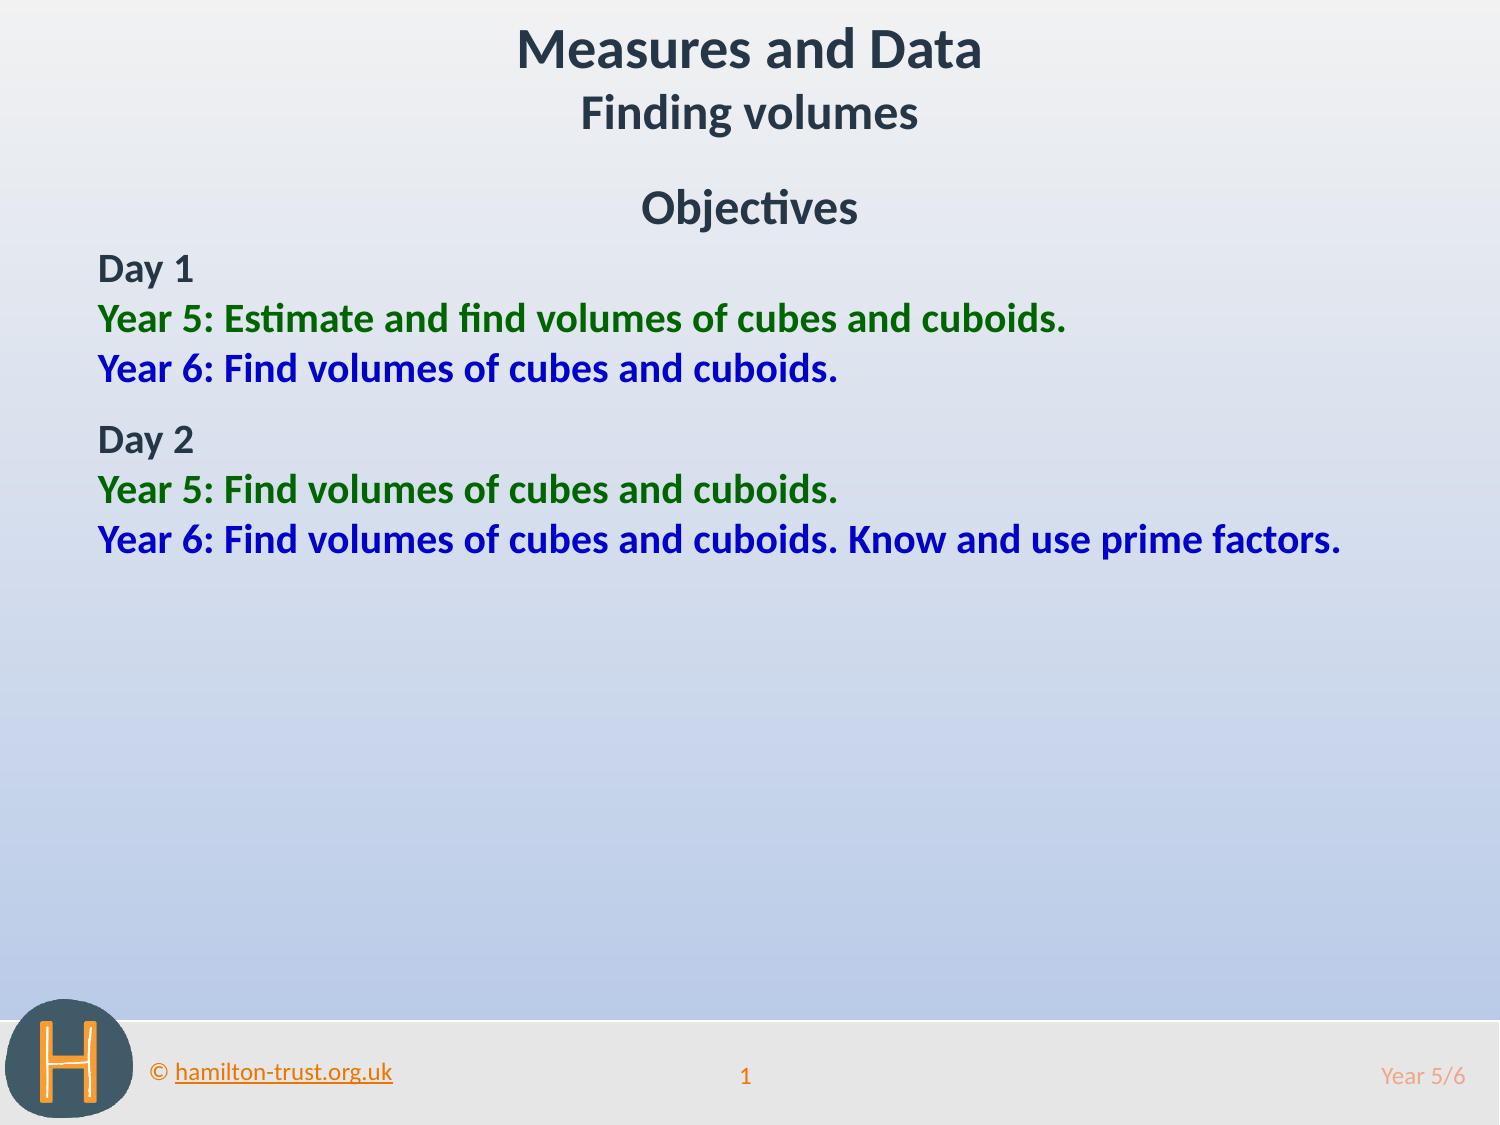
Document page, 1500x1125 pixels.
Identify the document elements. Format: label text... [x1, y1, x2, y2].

text_box Measures and Data Finding volumes [19, 2, 1481, 148]
text_box Objectives Day 1 Year 5: Estimate and find volumes of cubes and cuboids. Year 6: Find volumes of cubes and cuboids. Day 2 Year 5: Find volumes of cubes and cuboids. Year 6: Find volumes of cubes and cuboids. Know and use prime factors. [83, 167, 1417, 570]
footer Year 5/6 [975, 1044, 1482, 1105]
slide_number 1 [686, 1044, 805, 1105]
picture [5, 999, 133, 1118]
